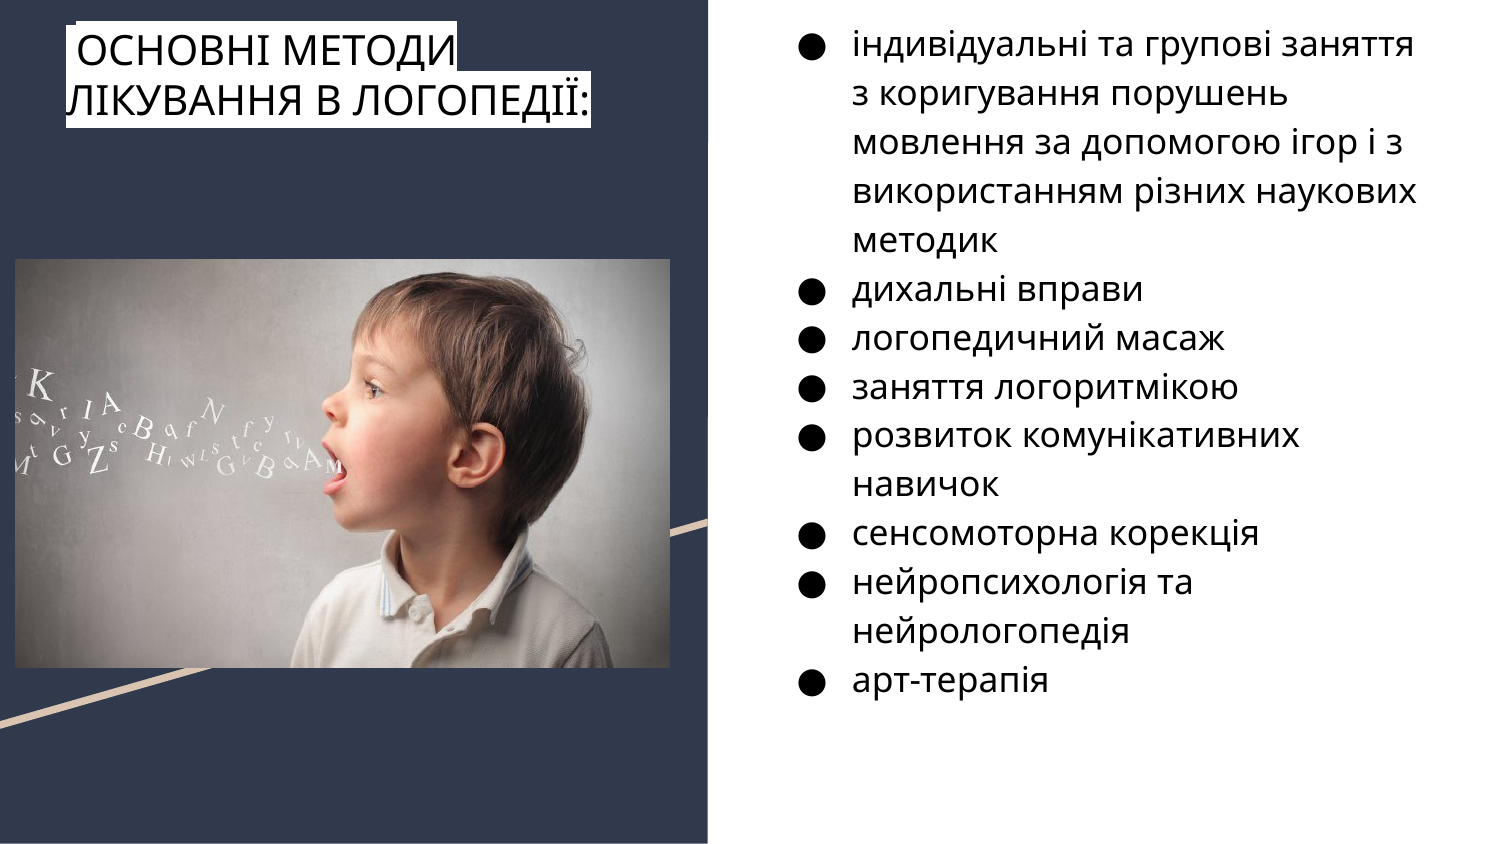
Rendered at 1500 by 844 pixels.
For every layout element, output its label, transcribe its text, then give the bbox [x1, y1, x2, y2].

picture [14, 259, 670, 668]
list індивідуальні та групові заняття з коригування порушень мовлення за допомогою ігор і з використанням різних наукових методик дихальні вправи логопедичний масаж заняття логоритмікою розвиток комунікативних навичок сенсомоторна корекція нейропсихологія та нейрологопедія арт-терапія [761, 0, 1446, 834]
title ОСНОВНІ МЕТОДИ ЛІКУВАННЯ В ЛОГОПЕДІЇ: [51, 8, 660, 157]
